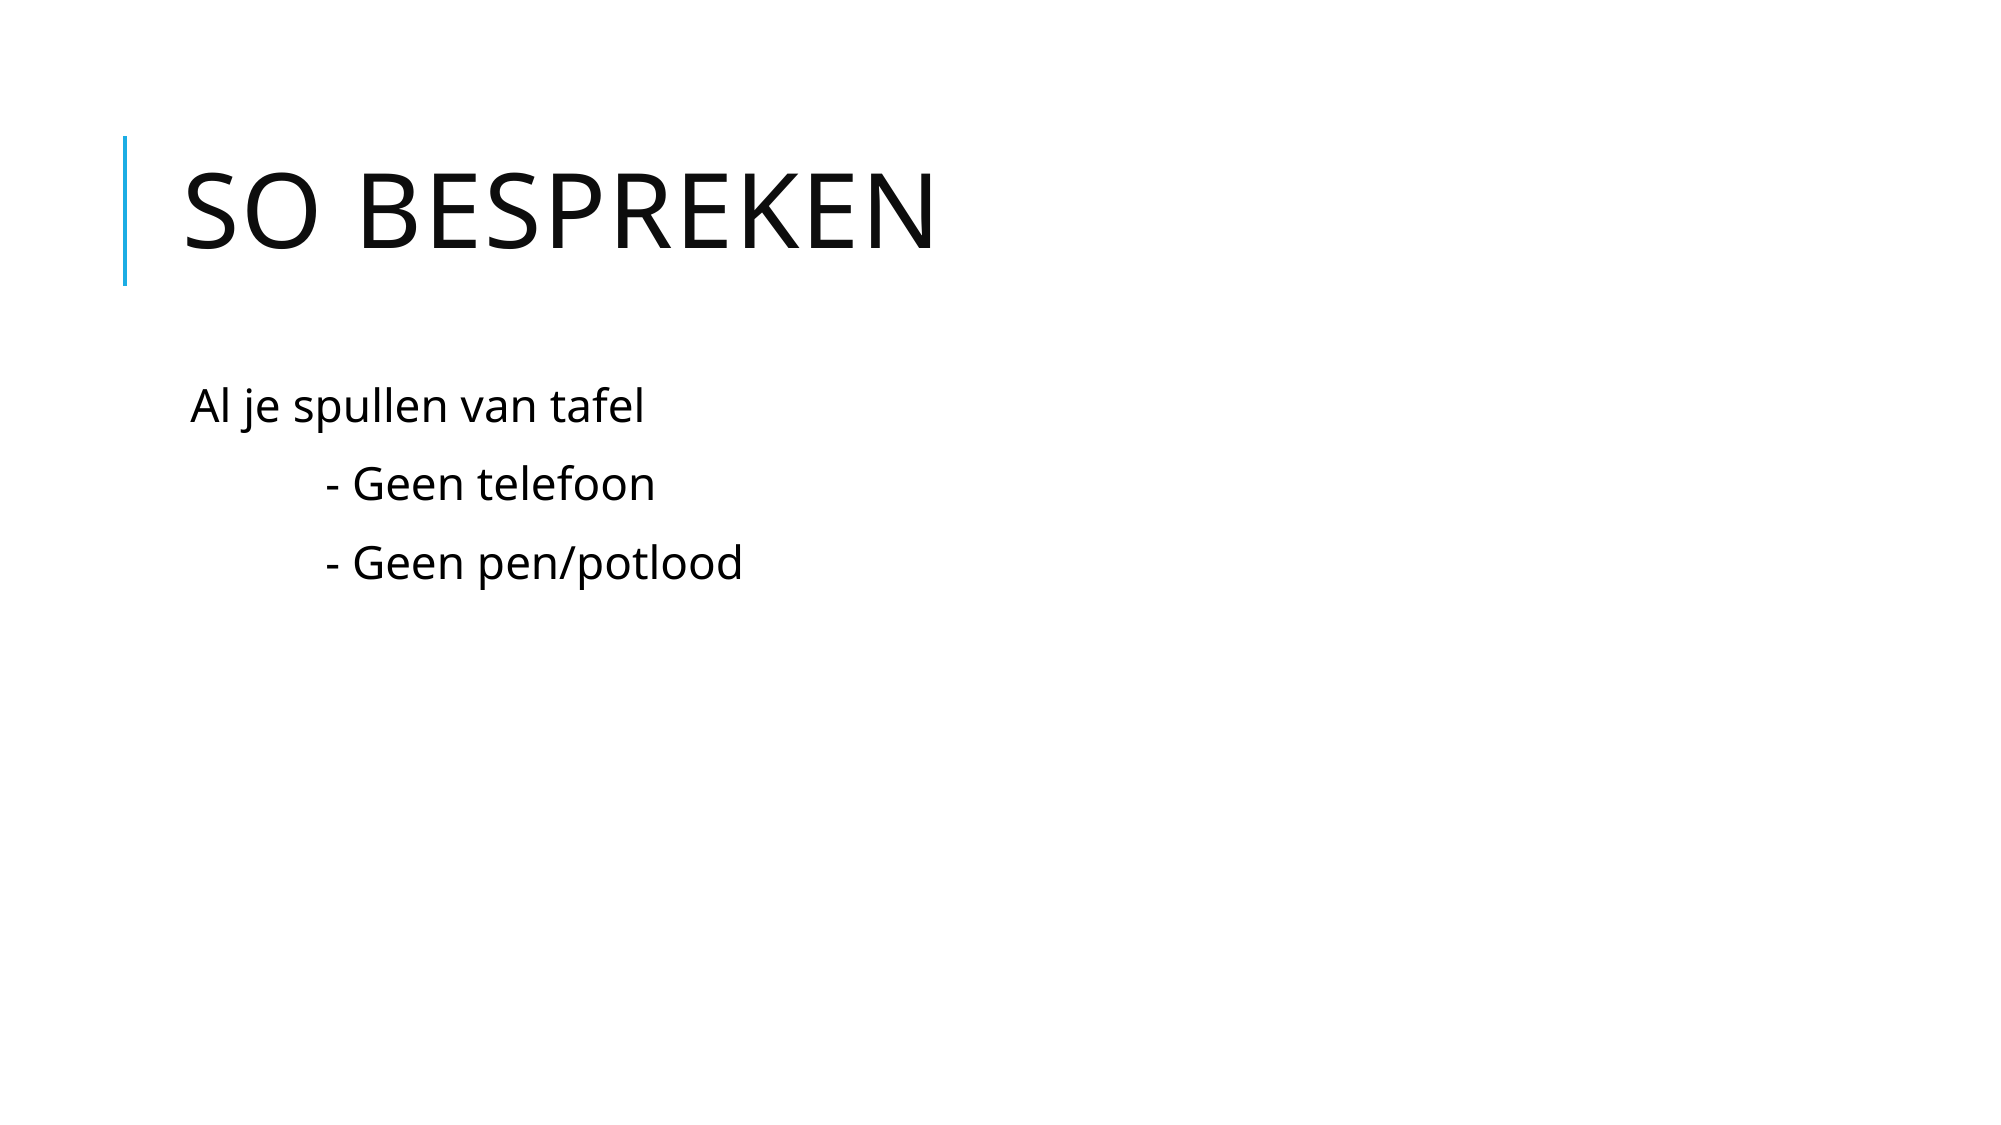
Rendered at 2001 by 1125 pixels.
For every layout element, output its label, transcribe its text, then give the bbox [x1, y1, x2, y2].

list Al je spullen van tafel - Geen telefoon - Geen pen/potlood [168, 375, 1763, 1035]
title So bespreken [168, 96, 1763, 342]
